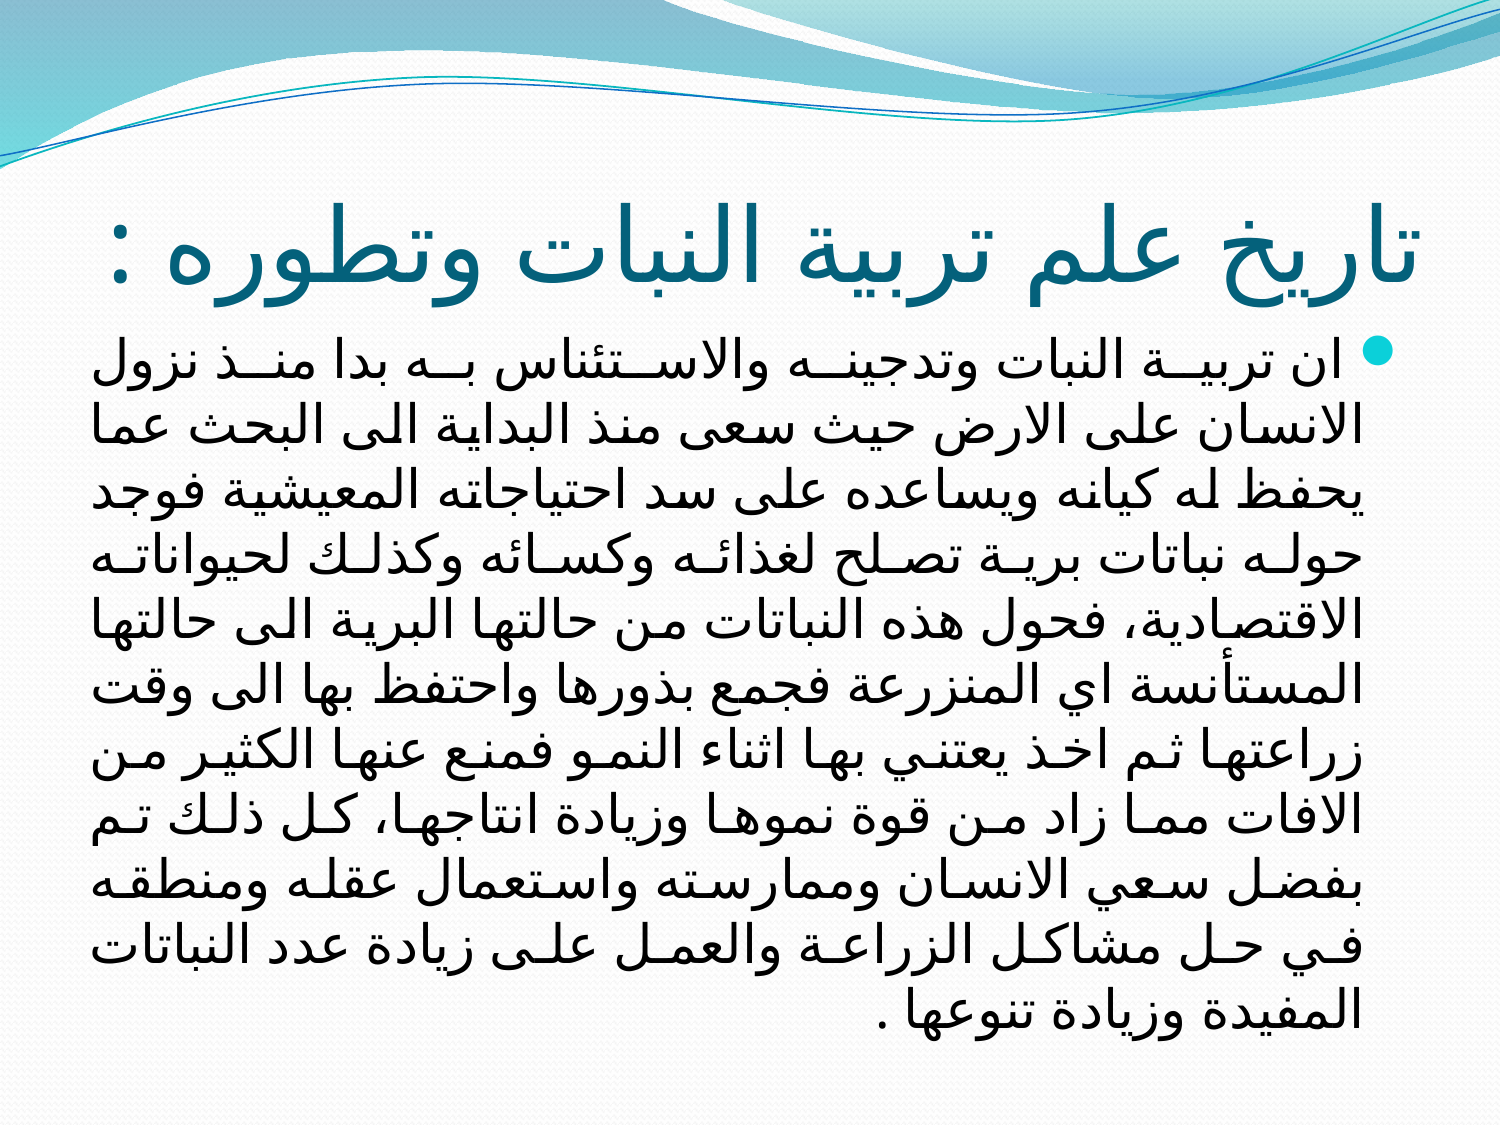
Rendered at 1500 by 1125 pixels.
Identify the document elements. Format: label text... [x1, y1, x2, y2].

title تاريخ علم تربية النبات وتطوره : [75, 115, 1425, 303]
list ان تربية النبات وتدجينه والاستئناس به بدا منذ نزول الانسان على الارض حيث سعى منذ البداية الى البحث عما يحفظ له كيانه ويساعده على سد احتياجاته المعيشية فوجد حوله نباتات برية تصلح لغذائه وكسائه وكذلك لحيواناته الاقتصادية، فحول هذه النباتات من حالتها البرية الى حالتها المستأنسة اي المنزرعة فجمع بذورها واحتفظ بها الى وقت زراعتها ثم اخذ يعتني بها اثناء النمو فمنع عنها الكثير من الافات مما زاد من قوة نموها وزيادة انتاجها، كل ذلك تم بفضل سعي الانسان وممارسته واستعمال عقله ومنطقه في حل مشاكل الزراعة والعمل على زيادة عدد النباتات المفيدة وزيادة تنوعها . [75, 317, 1425, 1038]
